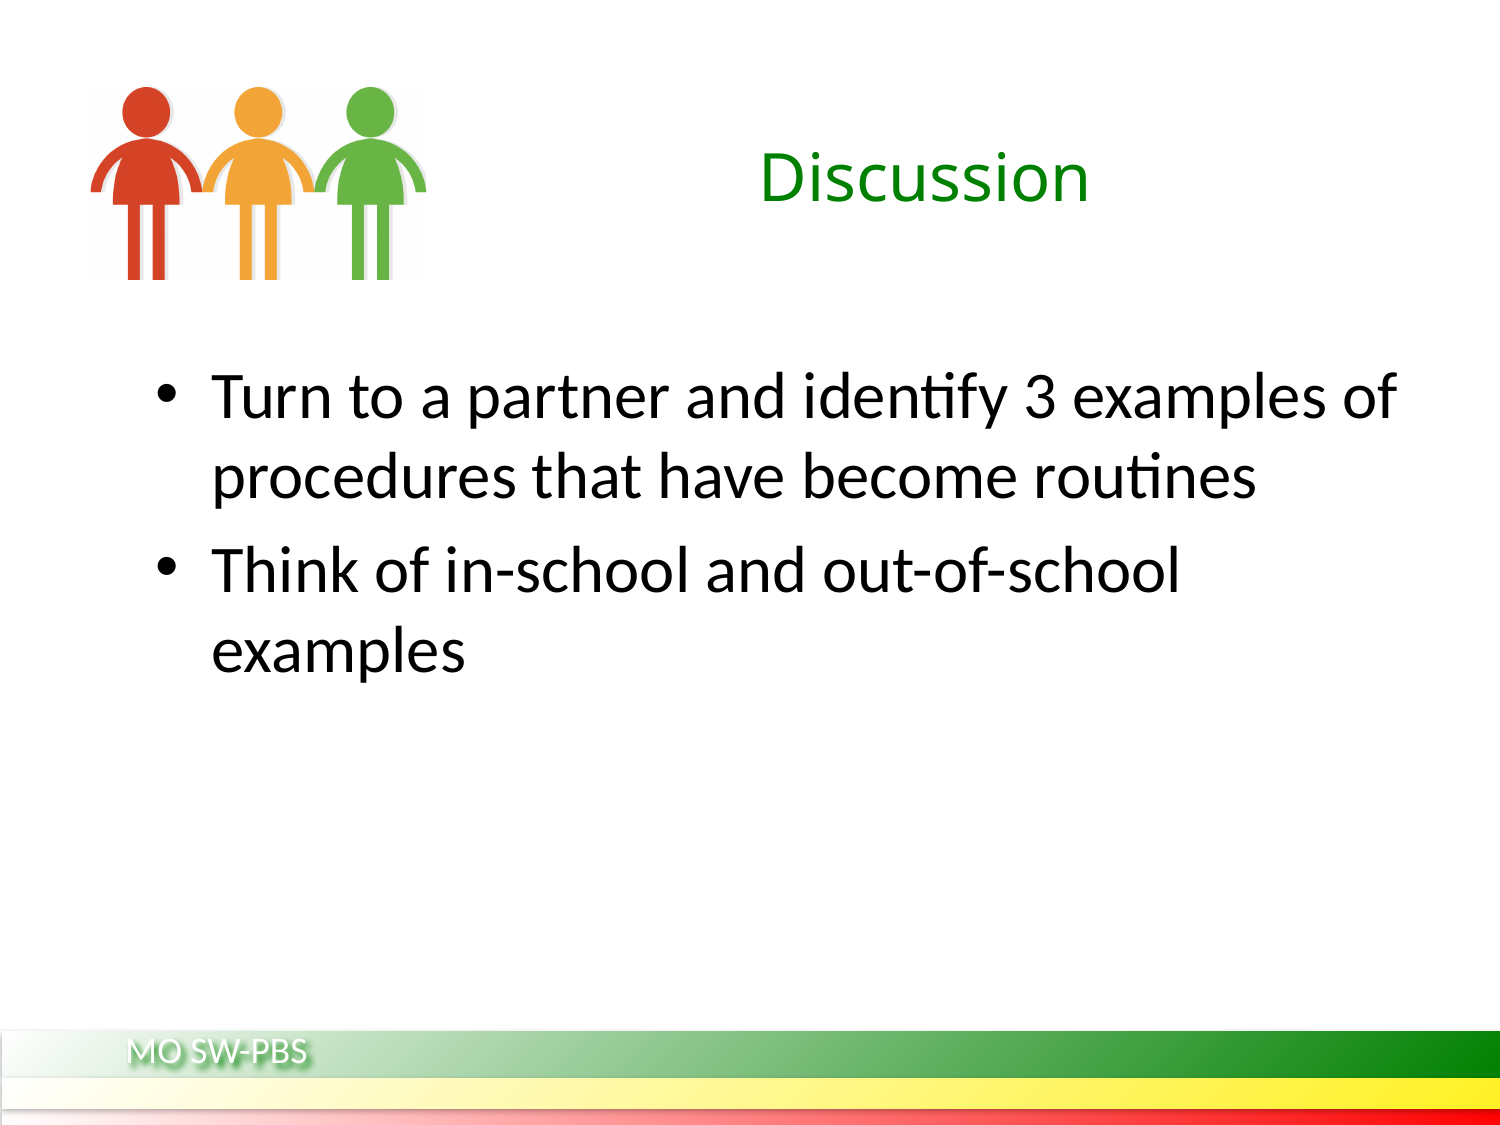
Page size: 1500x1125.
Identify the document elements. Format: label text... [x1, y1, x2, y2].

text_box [1, 1018, 1500, 1125]
title Discussion [431, 97, 1425, 252]
picture [90, 87, 427, 280]
list Turn to a partner and identify 3 examples of procedures that have become routines Think of in-school and out-of-school examples [140, 344, 1425, 1005]
